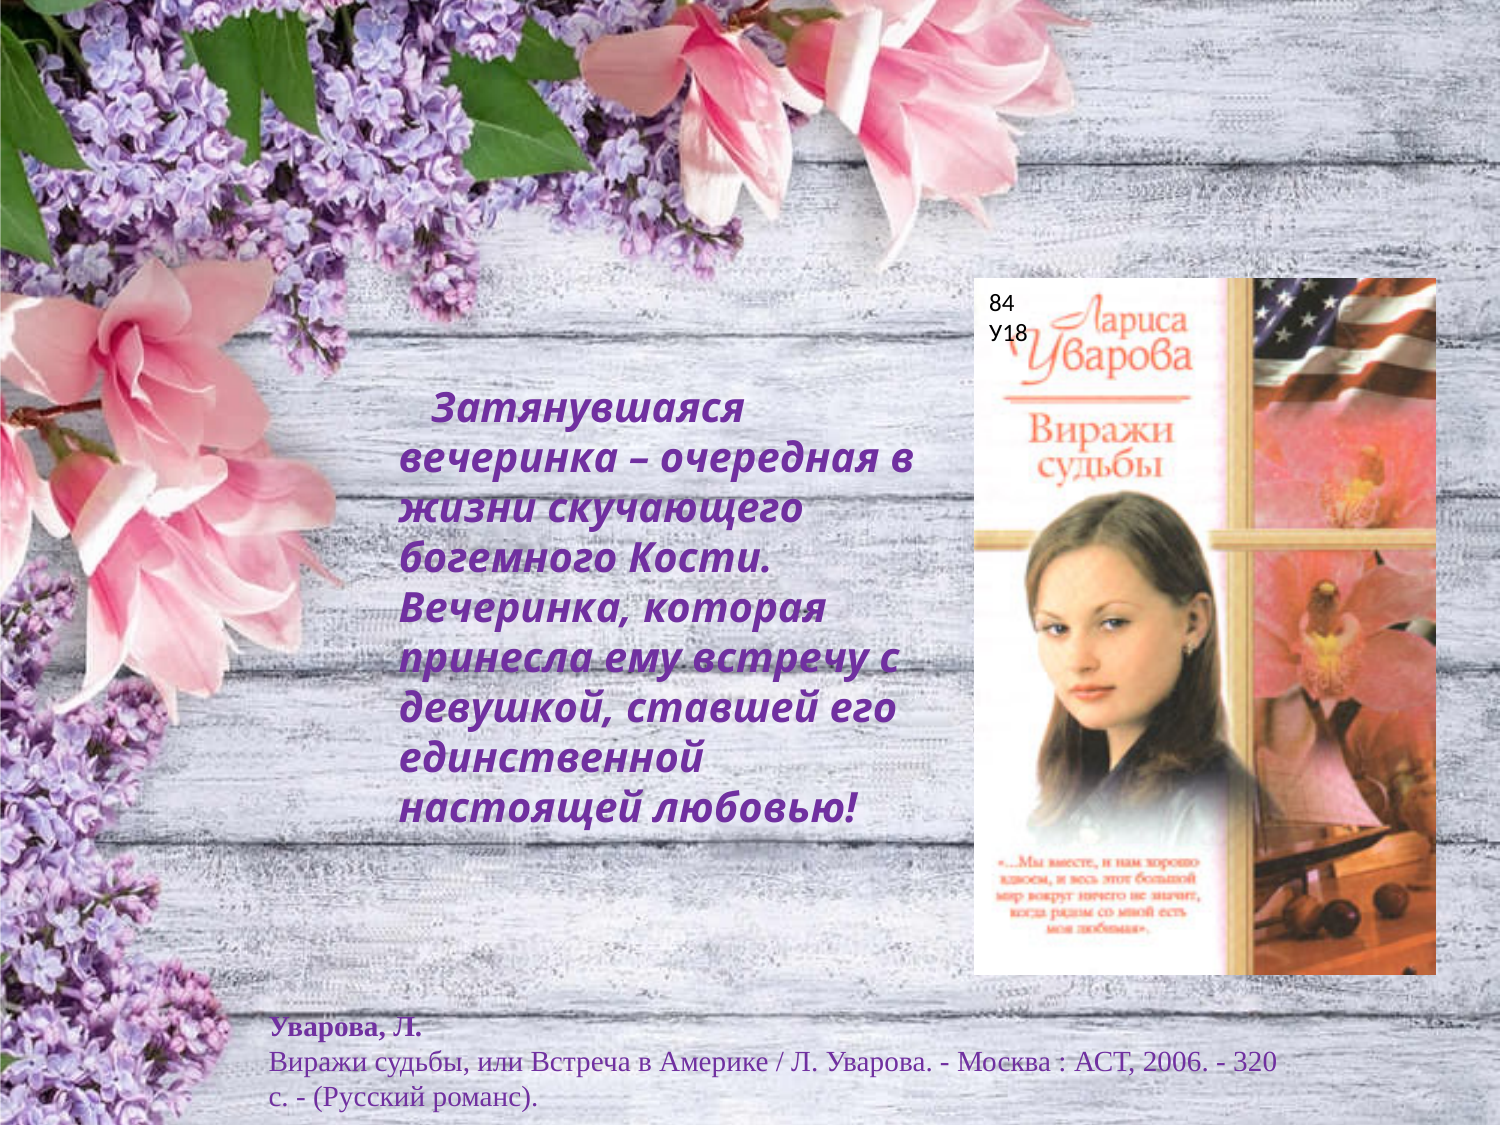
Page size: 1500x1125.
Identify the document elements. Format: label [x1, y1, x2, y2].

list [0, 0, 1500, 1125]
picture [974, 278, 1436, 975]
